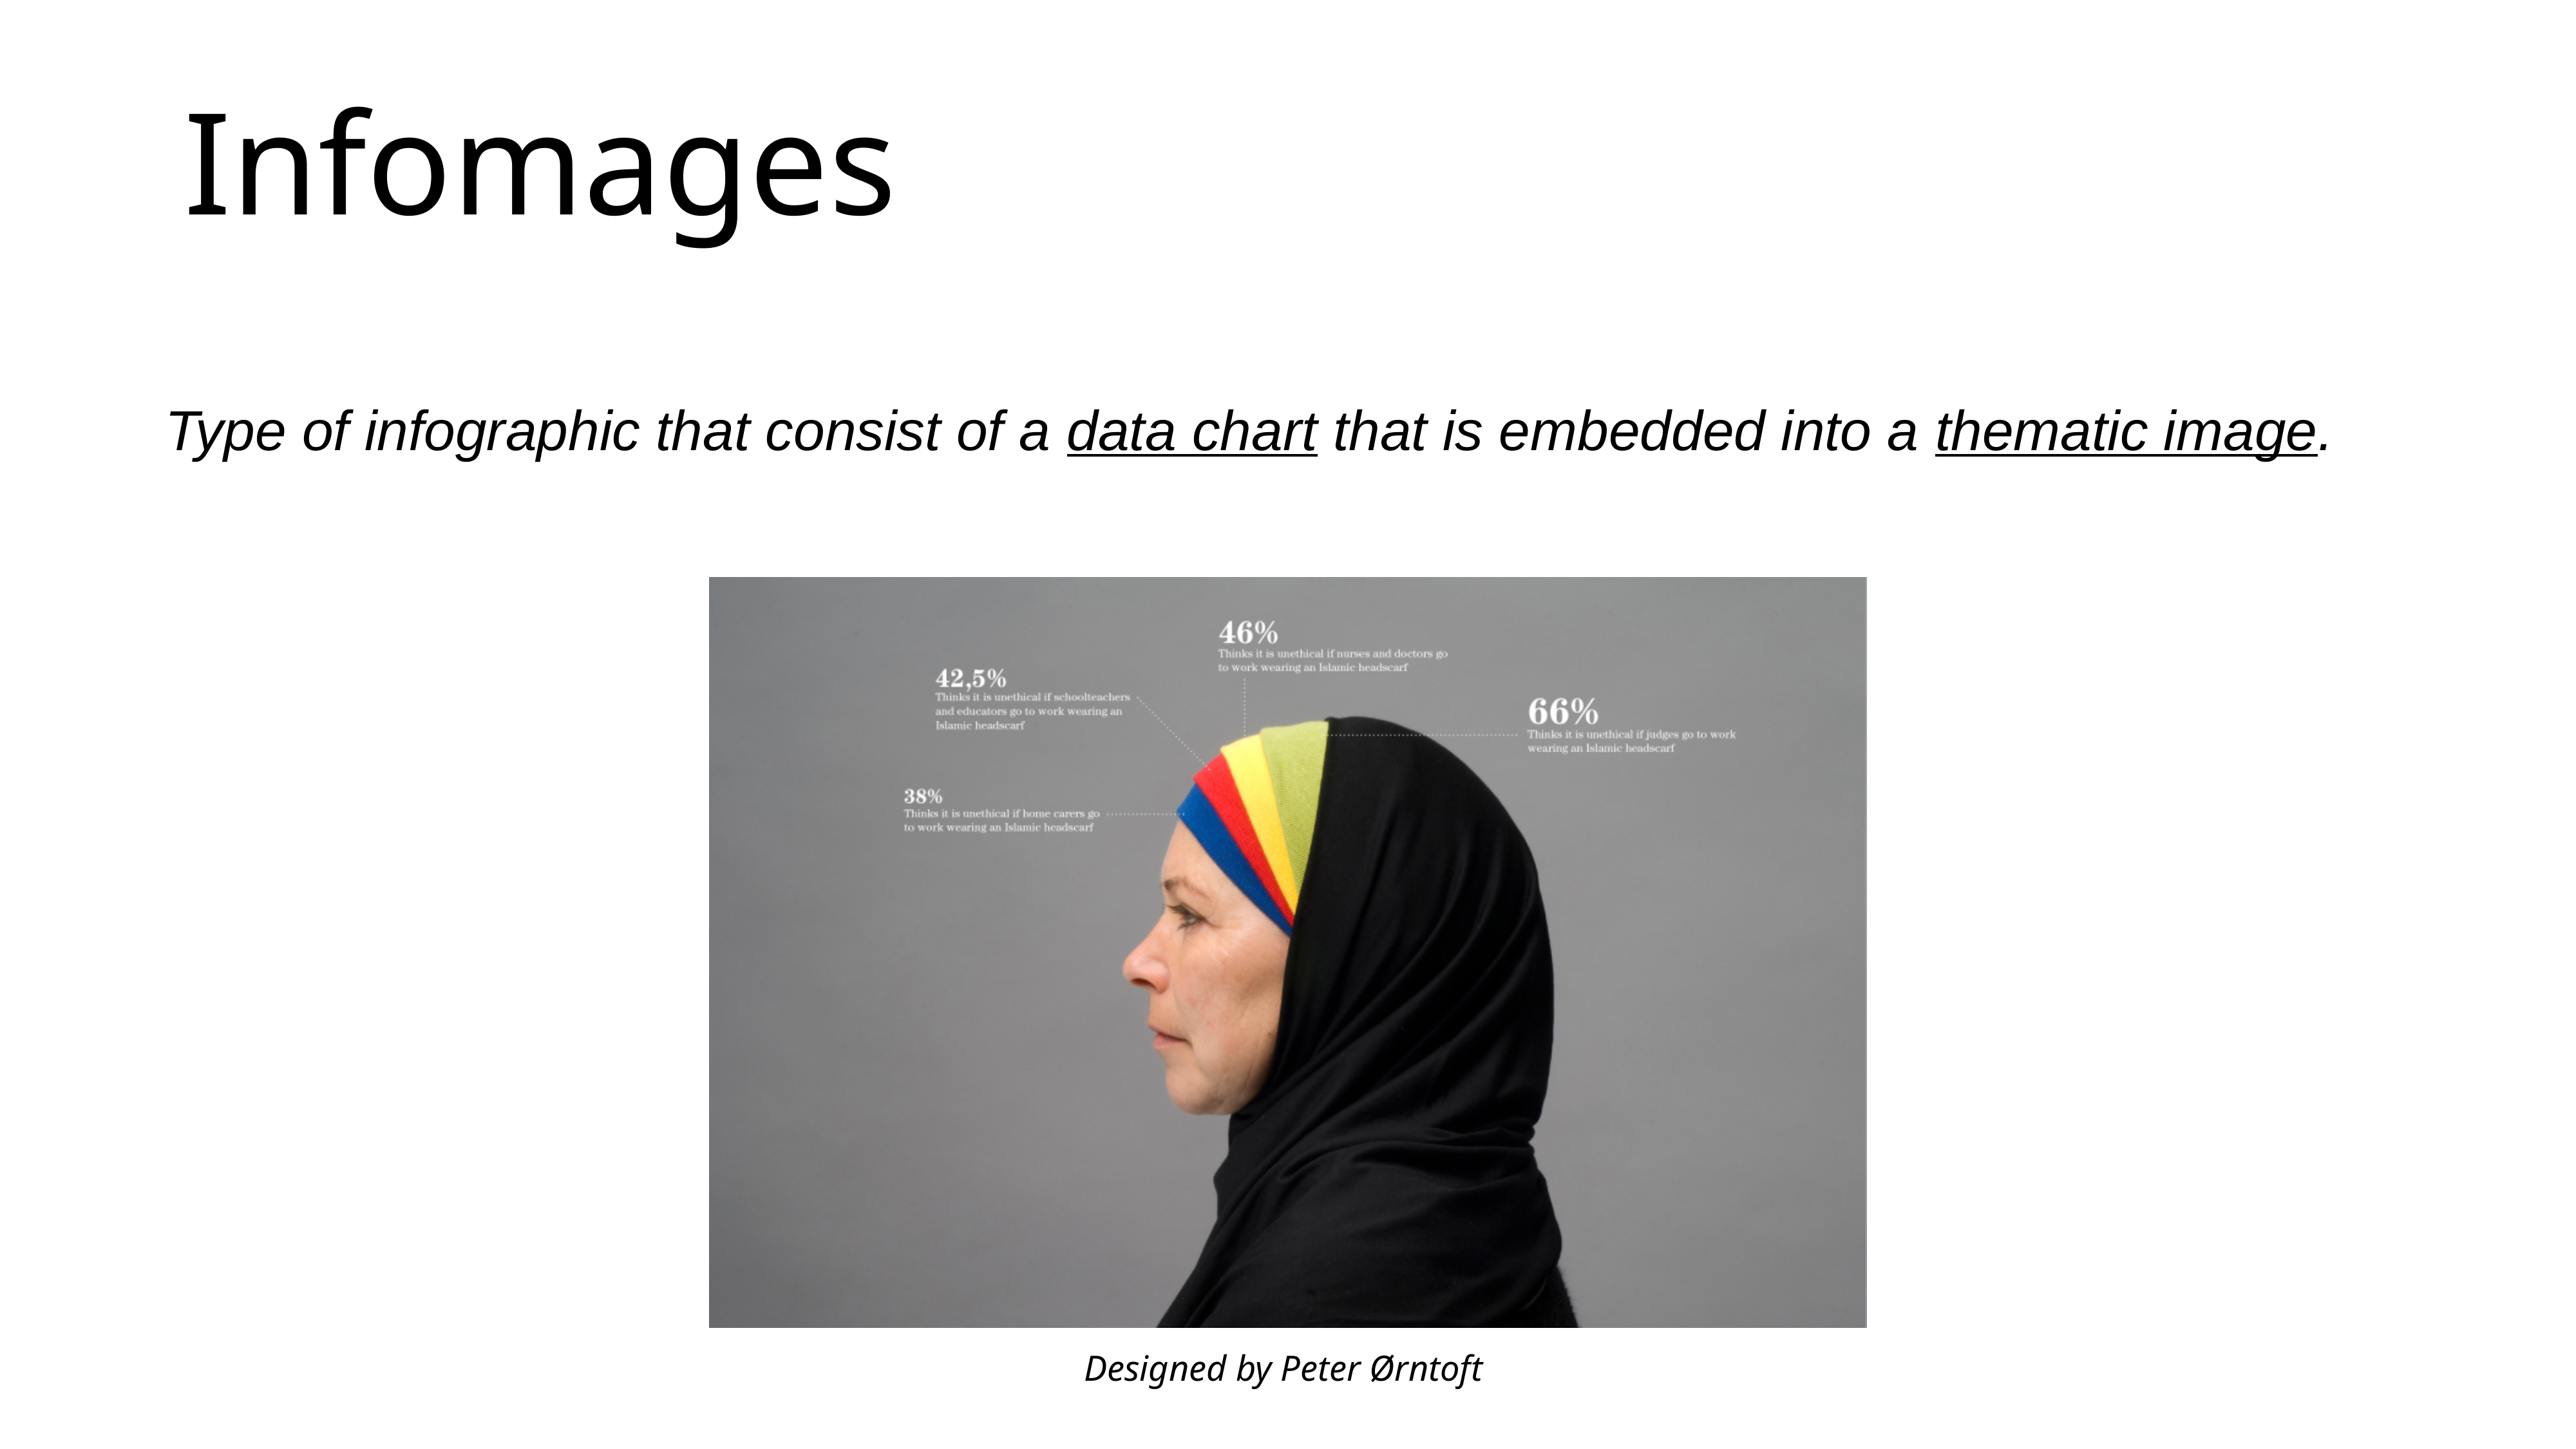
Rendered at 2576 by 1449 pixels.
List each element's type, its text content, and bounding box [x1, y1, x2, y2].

text_box Type of infographic that consist of a data chart that is embedded into a thematic image. [160, 389, 2459, 468]
title Infomages [178, 37, 2398, 279]
text_box Designed by Peter Ørntoft [1078, 1341, 1498, 1394]
picture [709, 577, 1867, 1328]
